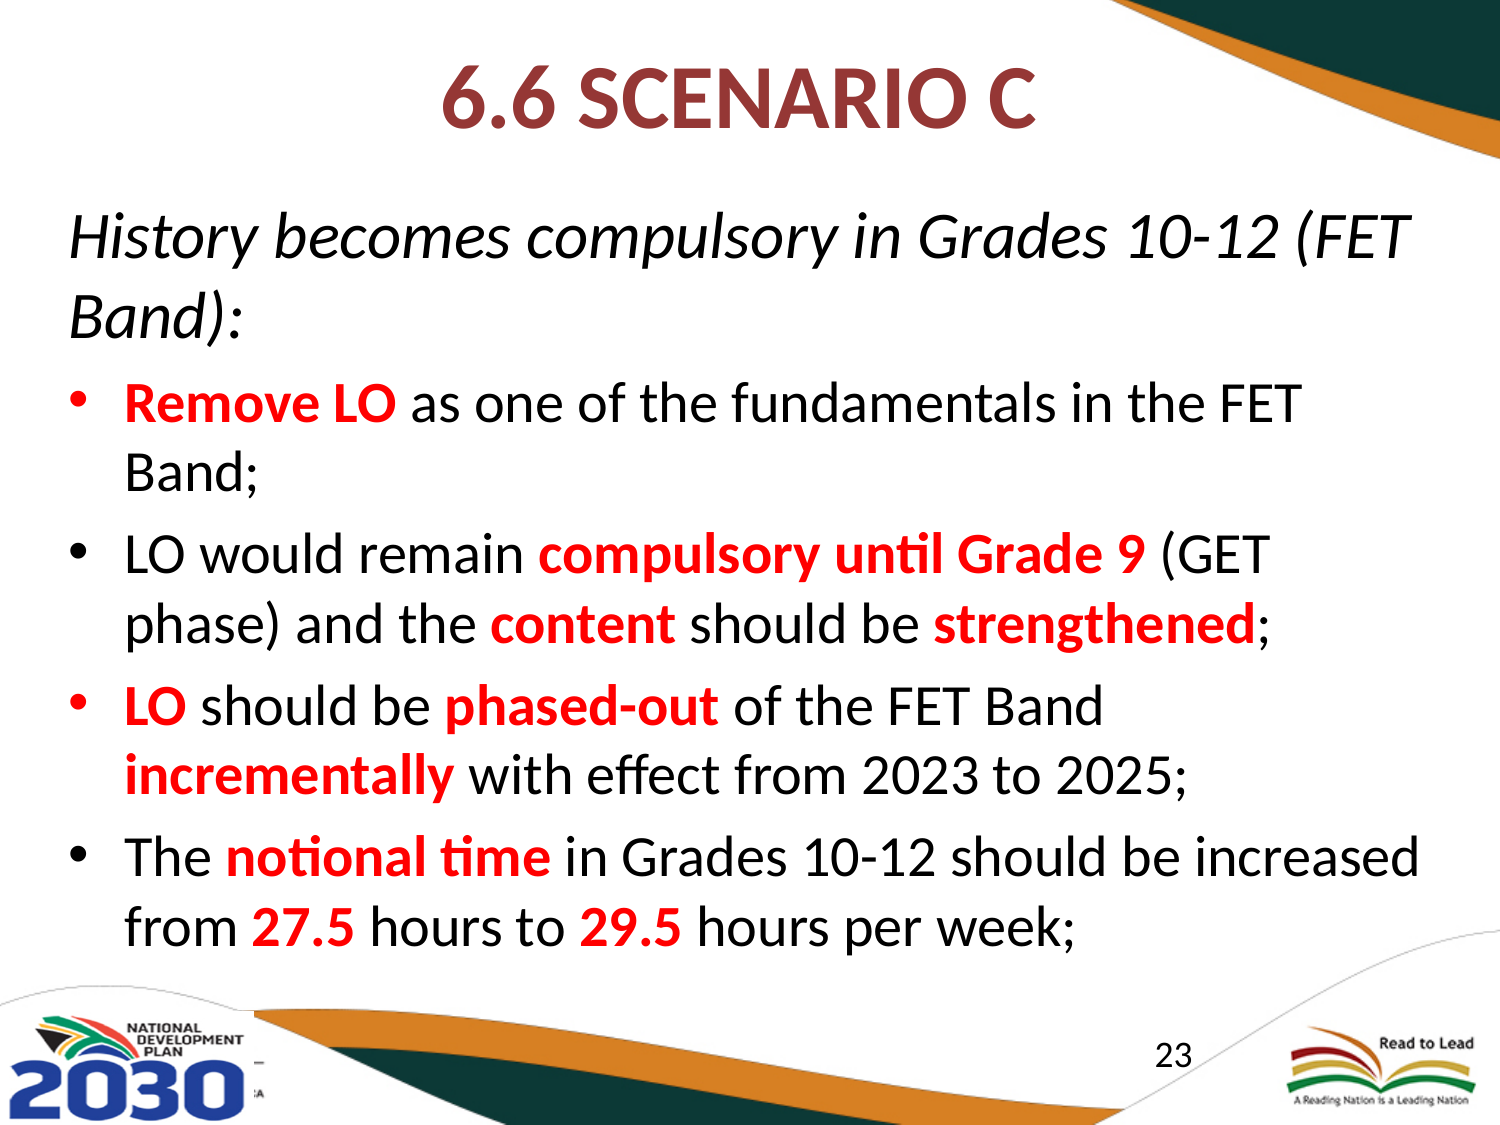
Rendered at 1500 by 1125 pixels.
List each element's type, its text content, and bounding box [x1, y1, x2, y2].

picture [0, 0, 1500, 1125]
list History becomes compulsory in Grades 10-12 (FET Band): Remove LO as one of the fundamentals in the FET Band; LO would remain compulsory until Grade 9 (GET phase) and the content should be strengthened; LO should be phased-out of the FET Band incrementally with effect from 2023 to 2025; The notional time in Grades 10-12 should be increased from 27.5 hours to 29.5 hours per week; [53, 184, 1447, 1024]
title 6.6 SCENARIO C [53, 24, 1425, 160]
text_box 23 [1139, 1023, 1294, 1083]
